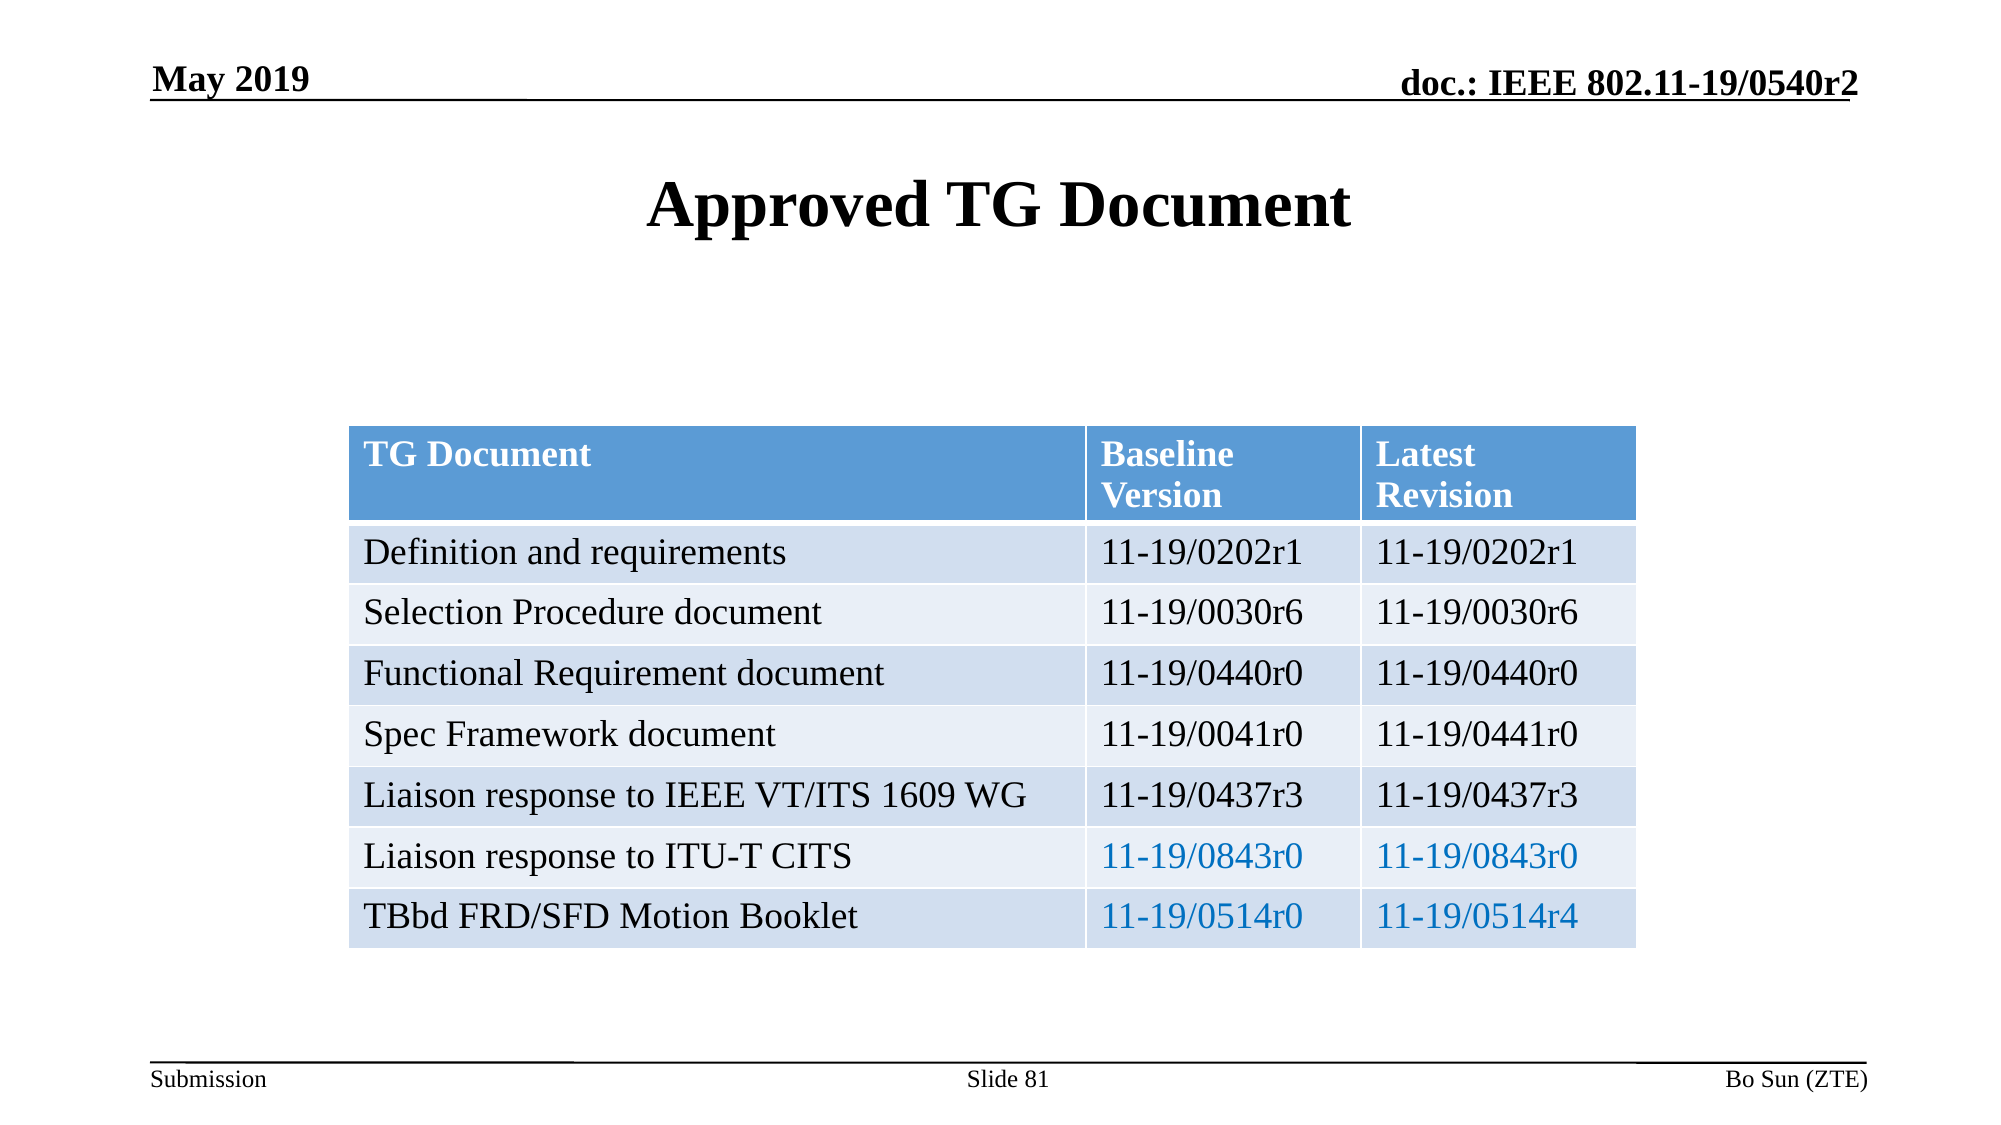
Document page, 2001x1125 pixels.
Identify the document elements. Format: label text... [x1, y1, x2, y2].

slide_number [152, 54, 563, 100]
table_cell Spec Framework document [349, 706, 1085, 766]
table_cell Definition and requirements [349, 526, 1085, 583]
table_cell 11-19/0843r0 [1362, 828, 1636, 887]
slide_number Slide 81 [950, 1061, 1067, 1123]
title Approved TG Document [149, 112, 1850, 288]
table_cell 11-19/0514r0 [1087, 889, 1360, 948]
table_cell 11-19/0514r4 [1362, 889, 1636, 948]
table_cell Liaison response to IEEE VT/ITS 1609 WG [349, 767, 1085, 826]
table_cell 11-19/0030r6 [1087, 585, 1360, 644]
footer Bo Sun (ZTE) [1171, 1061, 1869, 1093]
table_cell 11-19/0843r0 [1087, 828, 1360, 887]
table_cell Liaison response to ITU-T CITS [349, 828, 1085, 887]
table_header TG Document [349, 426, 1085, 520]
table_cell TBbd FRD/SFD Motion Booklet [349, 889, 1085, 948]
table_cell Selection Procedure document [349, 585, 1085, 644]
table_cell Functional Requirement document [349, 646, 1085, 705]
table_cell 11-19/0437r3 [1362, 767, 1636, 826]
table_header Baseline Version [1087, 426, 1360, 520]
table_cell 11-19/0440r0 [1087, 646, 1360, 705]
table_cell 11-19/0441r0 [1362, 706, 1636, 766]
table_cell 11-19/0202r1 [1362, 526, 1636, 583]
table_cell 11-19/0440r0 [1362, 646, 1636, 705]
table_cell 11-19/0202r1 [1087, 526, 1360, 583]
table_cell 11-19/0030r6 [1362, 585, 1636, 644]
table_header Latest Revision [1362, 426, 1636, 520]
table_cell 11-19/0041r0 [1087, 706, 1360, 766]
table_cell 11-19/0437r3 [1087, 767, 1360, 826]
